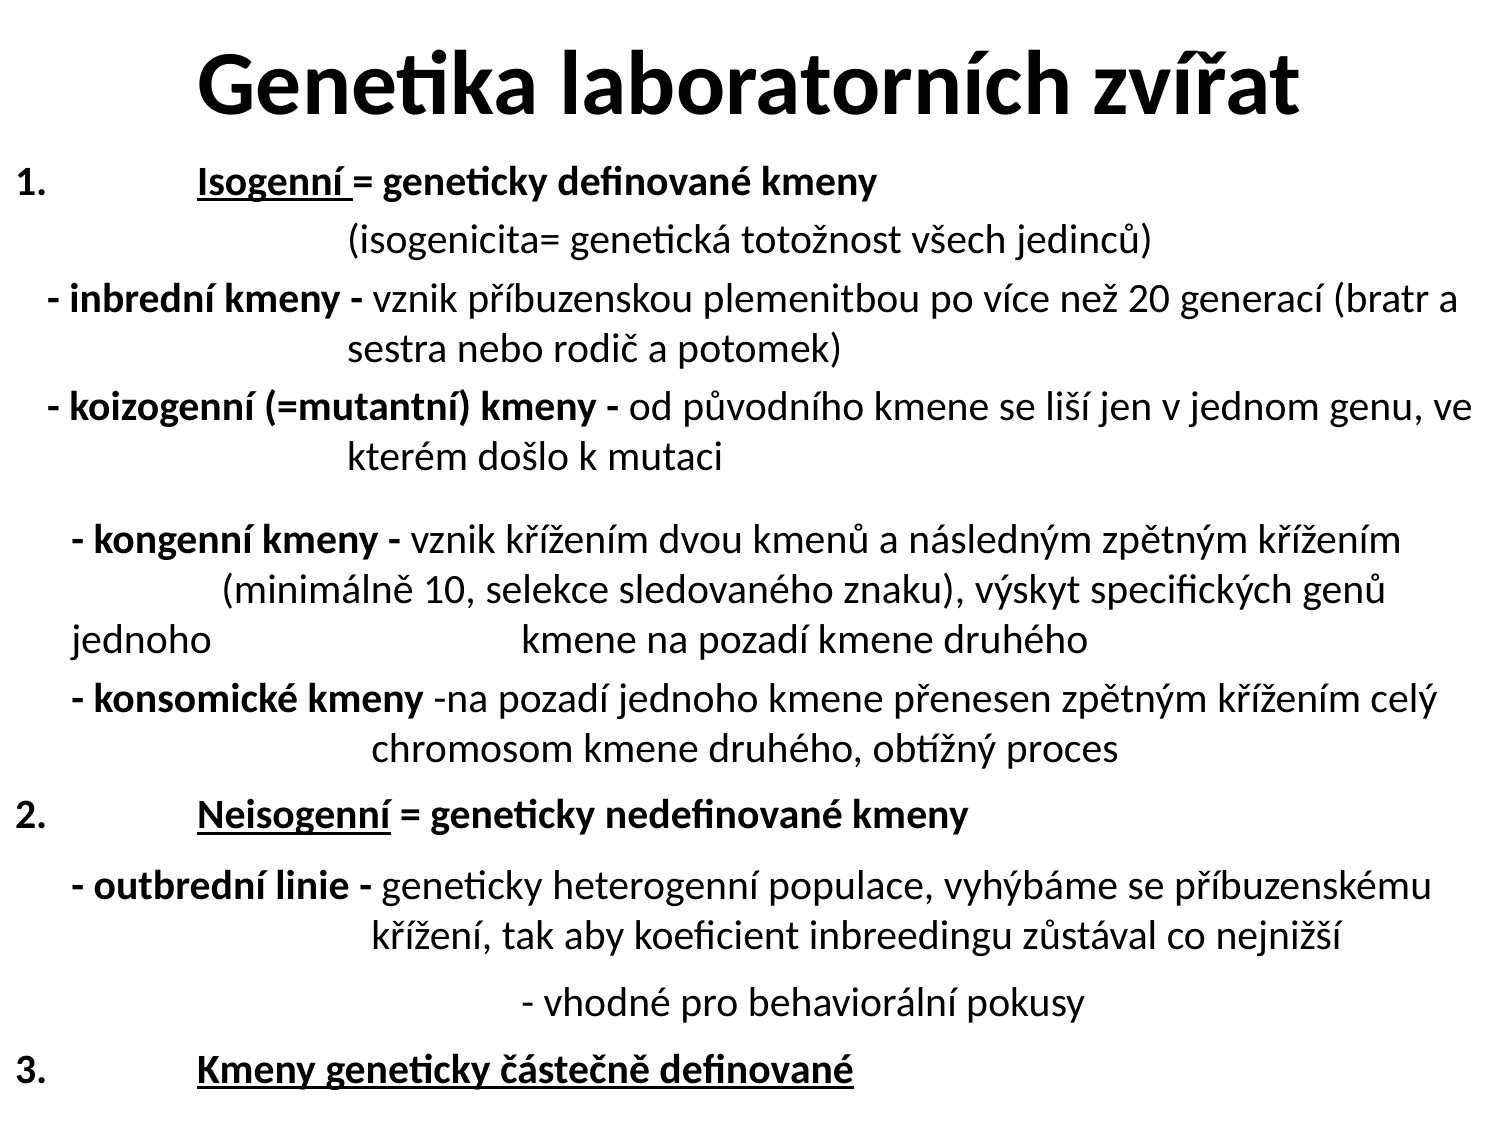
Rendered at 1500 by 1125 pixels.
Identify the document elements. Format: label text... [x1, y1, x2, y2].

title Genetika laboratorních zvířat [75, 0, 1425, 146]
list 1. Isogenní = geneticky definované kmeny (isogenicita= genetická totožnost všech jedinců) - inbrední kmeny - vznik příbuzenskou plemenitbou po více než 20 generací (bratr a sestra nebo rodič a potomek) - koizogenní (=mutantní) kmeny - od původního kmene se liší jen v jednom genu, ve kterém došlo k mutaci - kongenní kmeny - vznik křížením dvou kmenů a následným zpětným křížením (minimálně 10, selekce sledovaného znaku), výskyt specifických genů jednoho kmene na pozadí kmene druhého - konsomické kmeny -na pozadí jednoho kmene přenesen zpětným křížením celý chromosom kmene druhého, obtížný proces 2. Neisogenní = geneticky nedefinované kmeny - outbrední linie - geneticky heterogenní populace, vyhýbáme se příbuzenskému křížení, tak aby koeficient inbreedingu zůstával co nejnižší - vhodné pro behaviorální pokusy 3. Kmeny geneticky částečně definované [0, 146, 1500, 1125]
